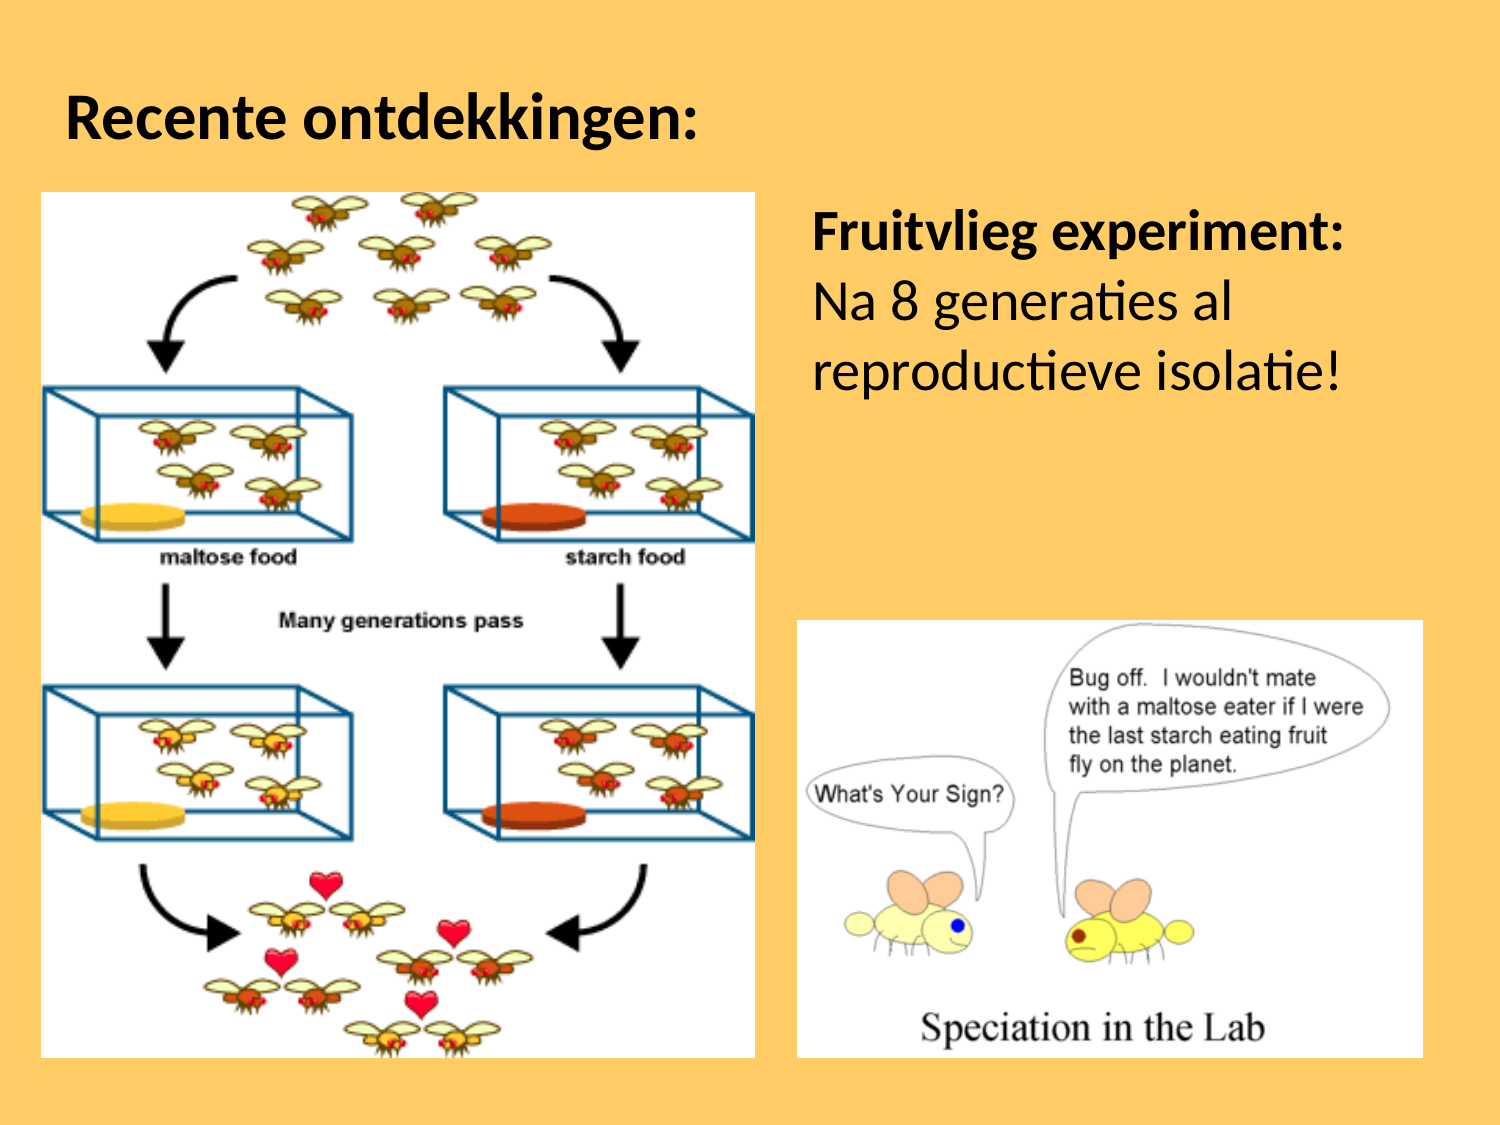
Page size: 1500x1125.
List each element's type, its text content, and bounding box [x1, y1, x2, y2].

text_box Fruitvlieg experiment: Na 8 generaties al reproductieve isolatie! [797, 185, 1423, 480]
text_box Recente ontdekkingen: [50, 65, 1386, 161]
picture [796, 620, 1423, 1059]
picture [41, 192, 755, 1059]
